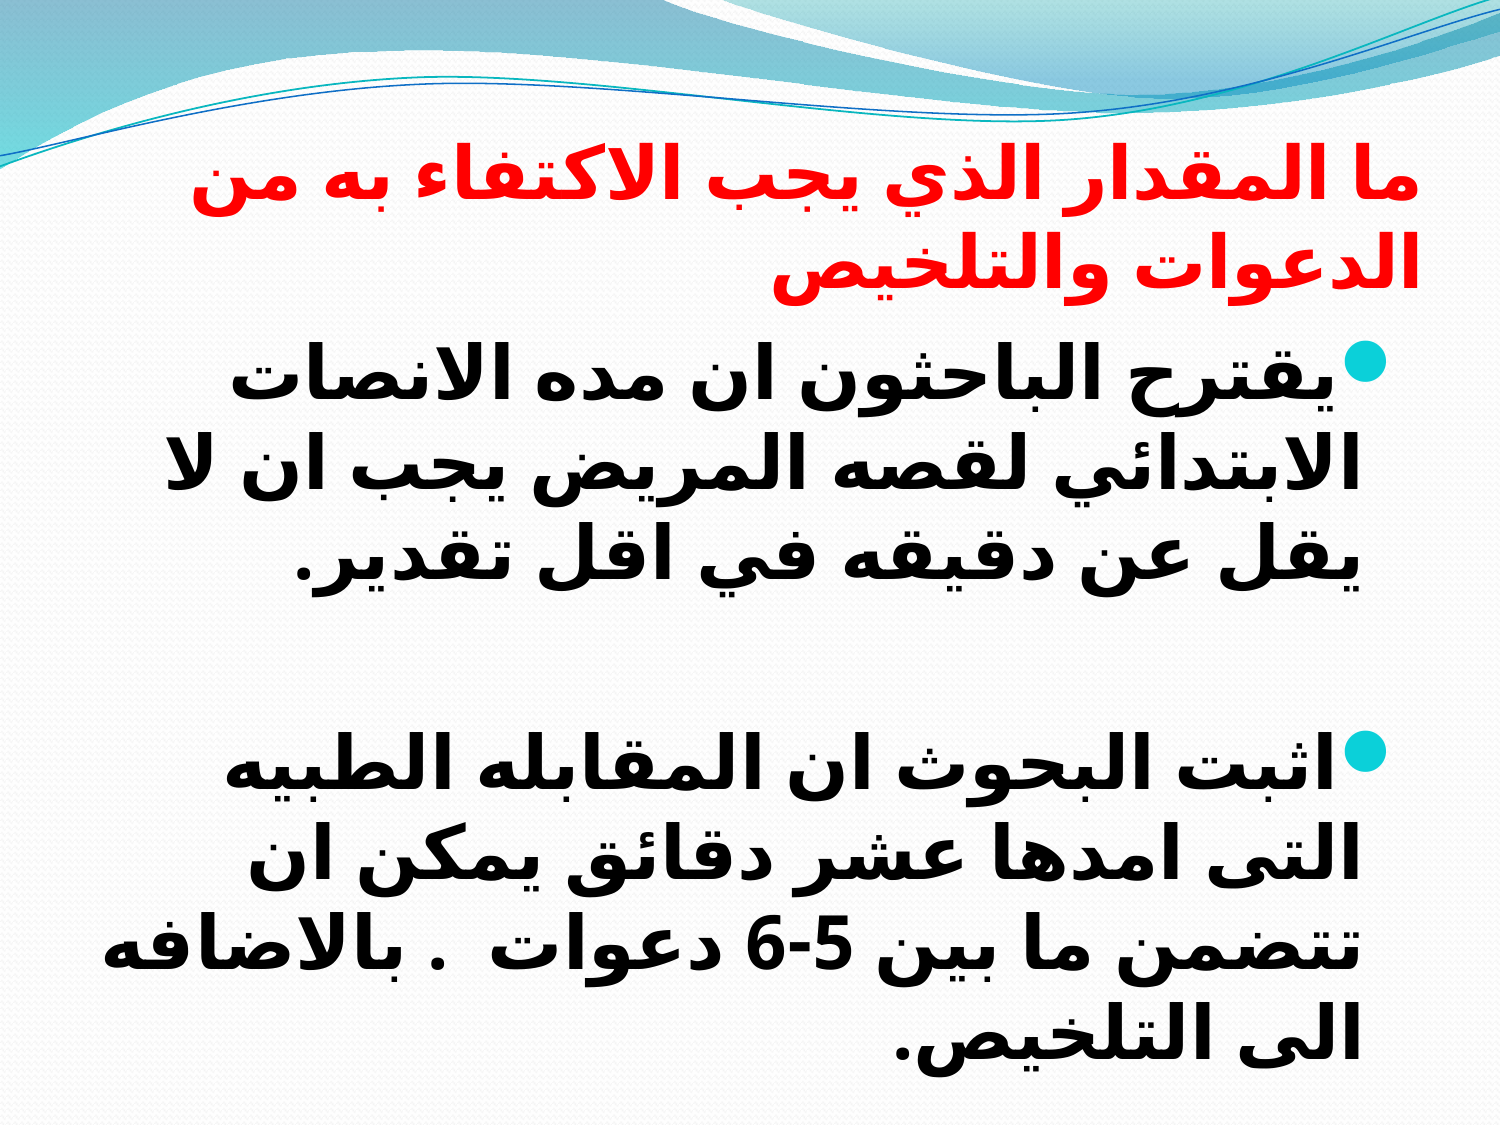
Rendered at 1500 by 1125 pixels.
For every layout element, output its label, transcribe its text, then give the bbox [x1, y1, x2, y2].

list يقترح الباحثون ان مده الانصات الابتدائي لقصه المريض يجب ان لا يقل عن دقيقه في اقل تقدير. اثبت البحوث ان المقابله الطبيه التى امدها عشر دقائق يمكن ان تتضمن ما بين 5-6 دعوات . بالاضافه الى التلخيص. [75, 317, 1425, 1038]
title ما المقدار الذي يجب الاكتفاء به من الدعوات والتلخيص [75, 115, 1425, 303]
